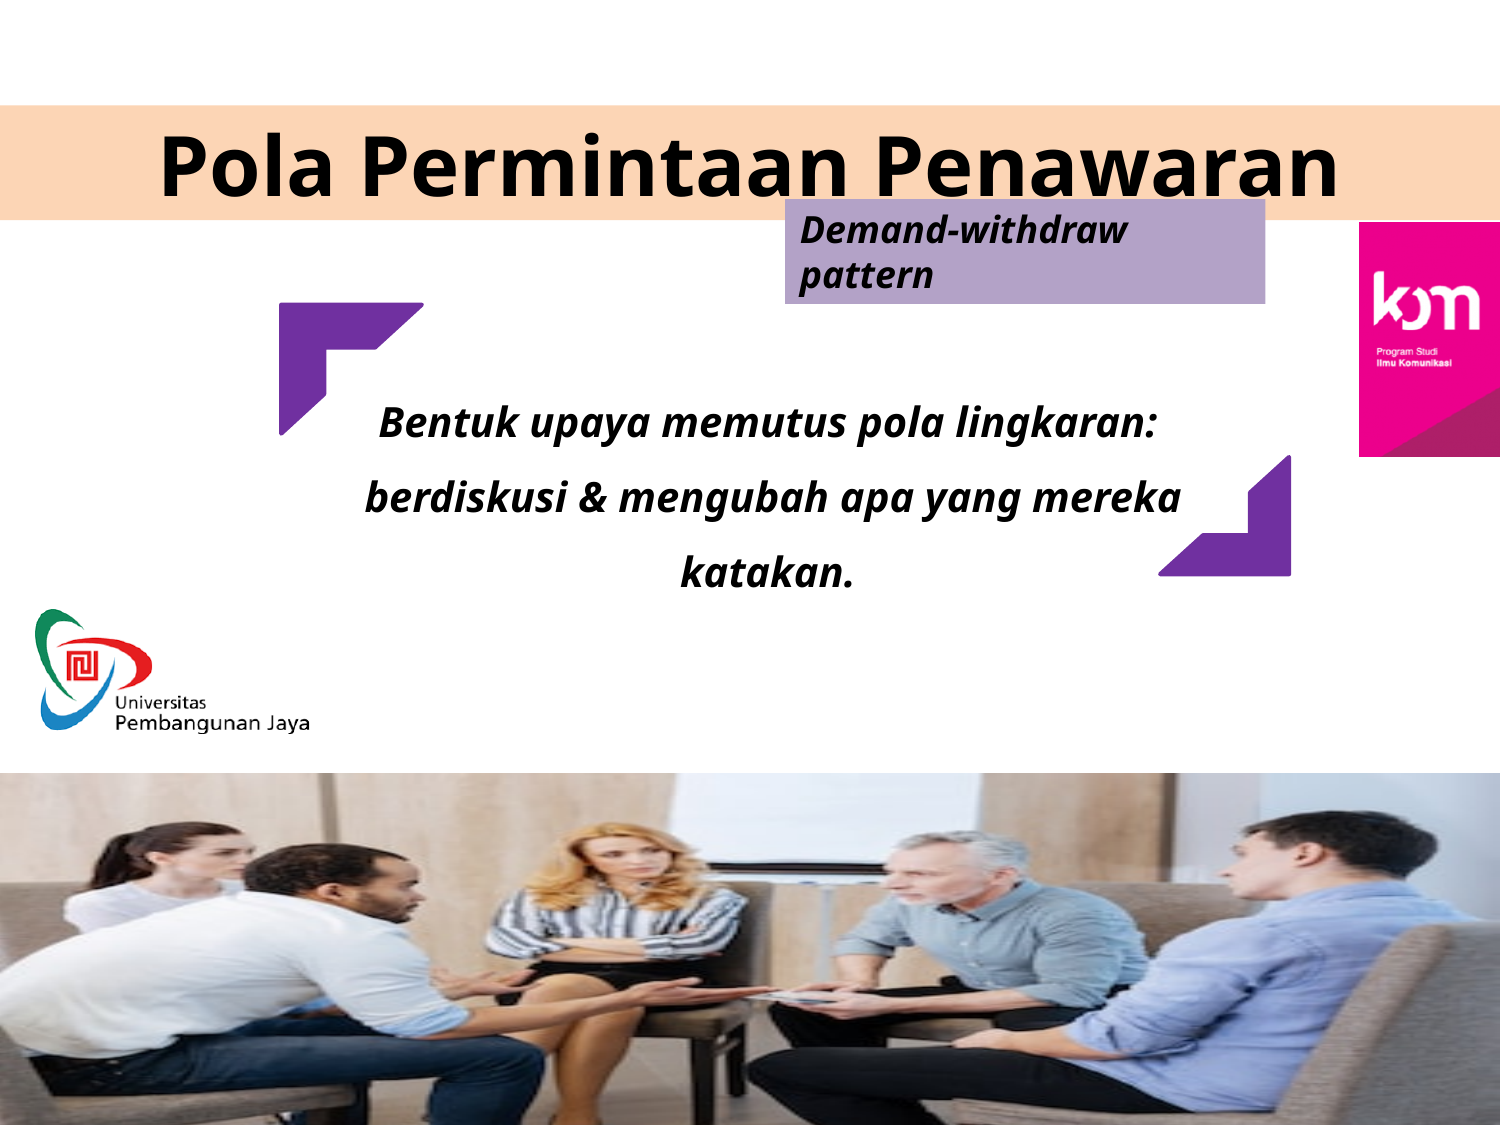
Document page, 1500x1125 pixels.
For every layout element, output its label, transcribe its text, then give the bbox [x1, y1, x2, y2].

text_box Pola Permintaan Penawaran [0, 105, 1500, 221]
text_box [279, 302, 424, 436]
picture [34, 609, 310, 735]
text_box Demand-withdraw pattern [785, 199, 1266, 304]
picture [0, 773, 1500, 1125]
text_box [1158, 455, 1292, 577]
text_box Bentuk upaya memutus pola lingkaran: berdiskusi & mengubah apa yang mereka katakan. [316, 363, 1231, 603]
picture [1358, 222, 1500, 458]
